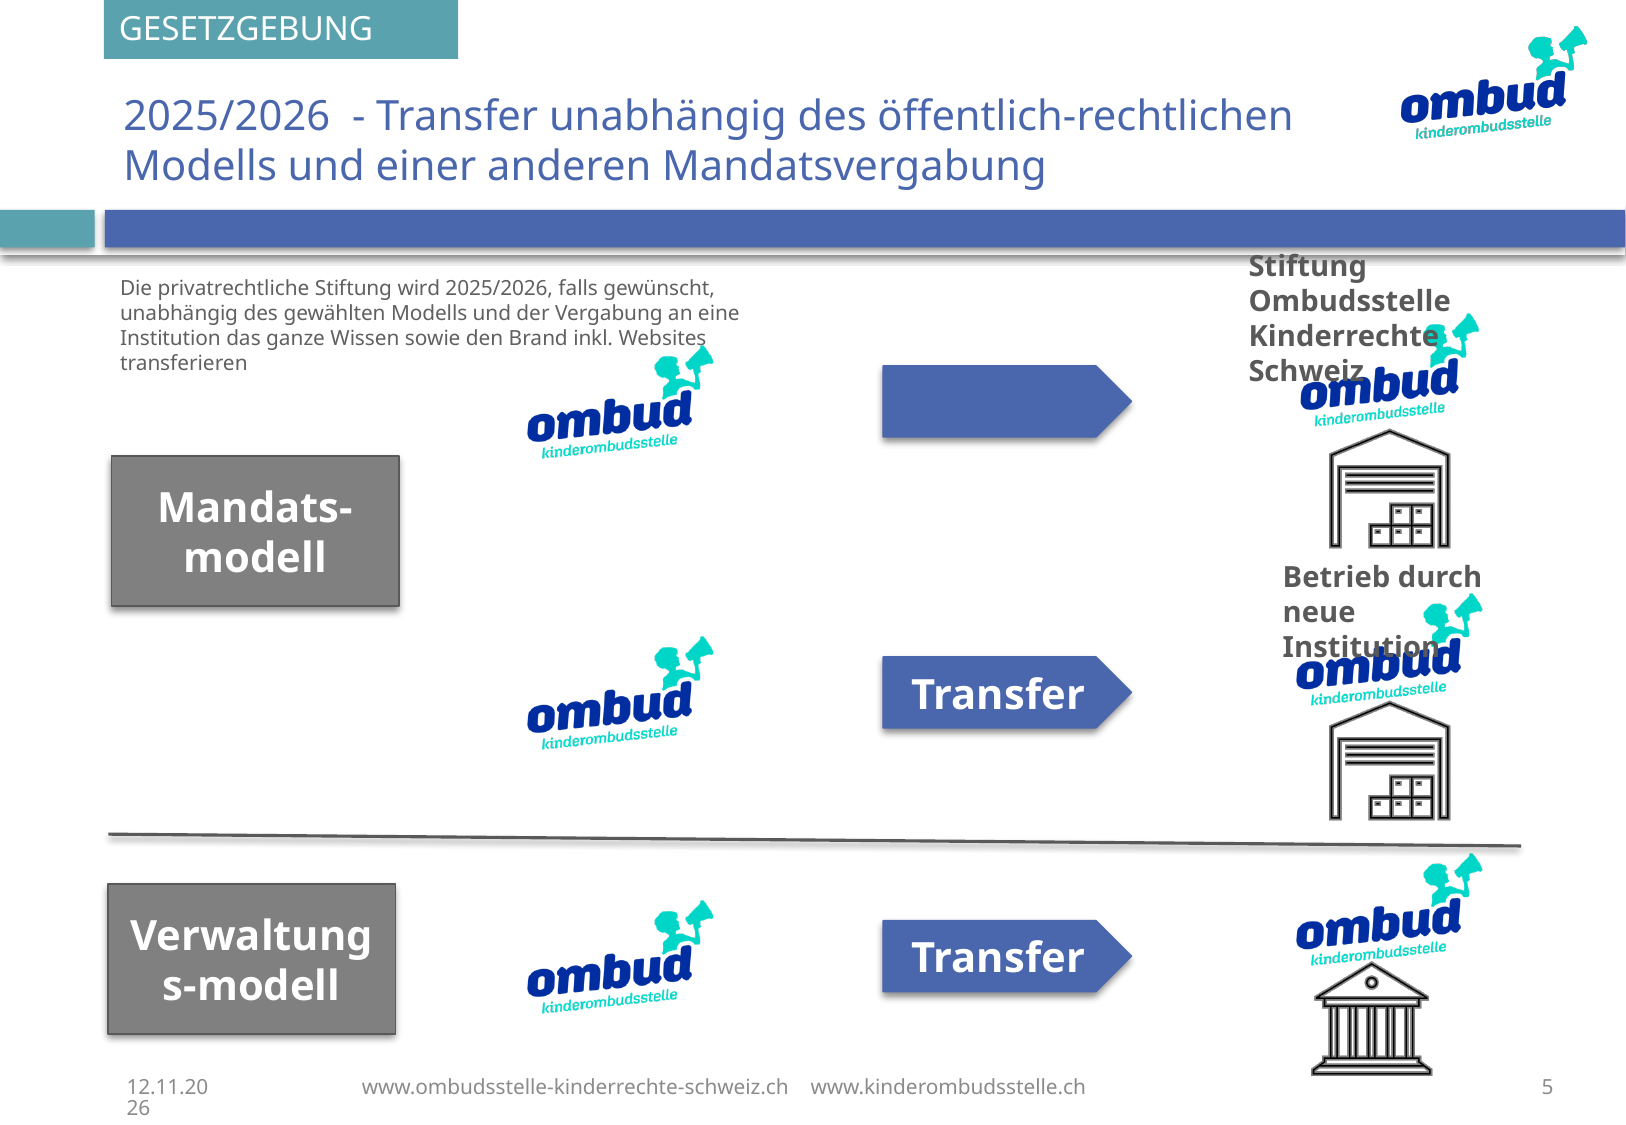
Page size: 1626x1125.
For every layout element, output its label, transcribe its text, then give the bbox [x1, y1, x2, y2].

text_box Transfer [882, 656, 1132, 729]
picture [1379, 7, 1609, 158]
text_box Verwaltungs-modell [107, 883, 396, 1035]
text_box Transfer [882, 919, 1132, 993]
list GESETZGEBUNG [103, 0, 459, 59]
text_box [1267, 550, 1511, 832]
list Die privatrechtliche Stiftung wird 2025/2026, falls gewünscht, unabhängig des gewählten Modells und der Vergabung an eine Institution das ganze Wissen sowie den Brand inkl. Websites transferieren [104, 267, 813, 366]
slide_number 5 [1202, 1057, 1569, 1118]
footer www.ombudsstelle-kinderrechte-schweiz.ch www.kinderombudsstelle.ch [257, 1057, 1191, 1118]
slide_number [111, 1057, 234, 1118]
title 2025/2026 - Transfer unabhängig des öffentlich-rechtlichen Modells und einer anderen Mandatsvergabung [108, 78, 1380, 200]
picture [505, 326, 735, 477]
text_box [882, 365, 1132, 438]
picture [505, 617, 735, 768]
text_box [1274, 855, 1505, 1095]
picture [505, 881, 735, 1032]
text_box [107, 833, 1522, 847]
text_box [1233, 240, 1546, 563]
text_box Mandats-modell [111, 455, 400, 607]
